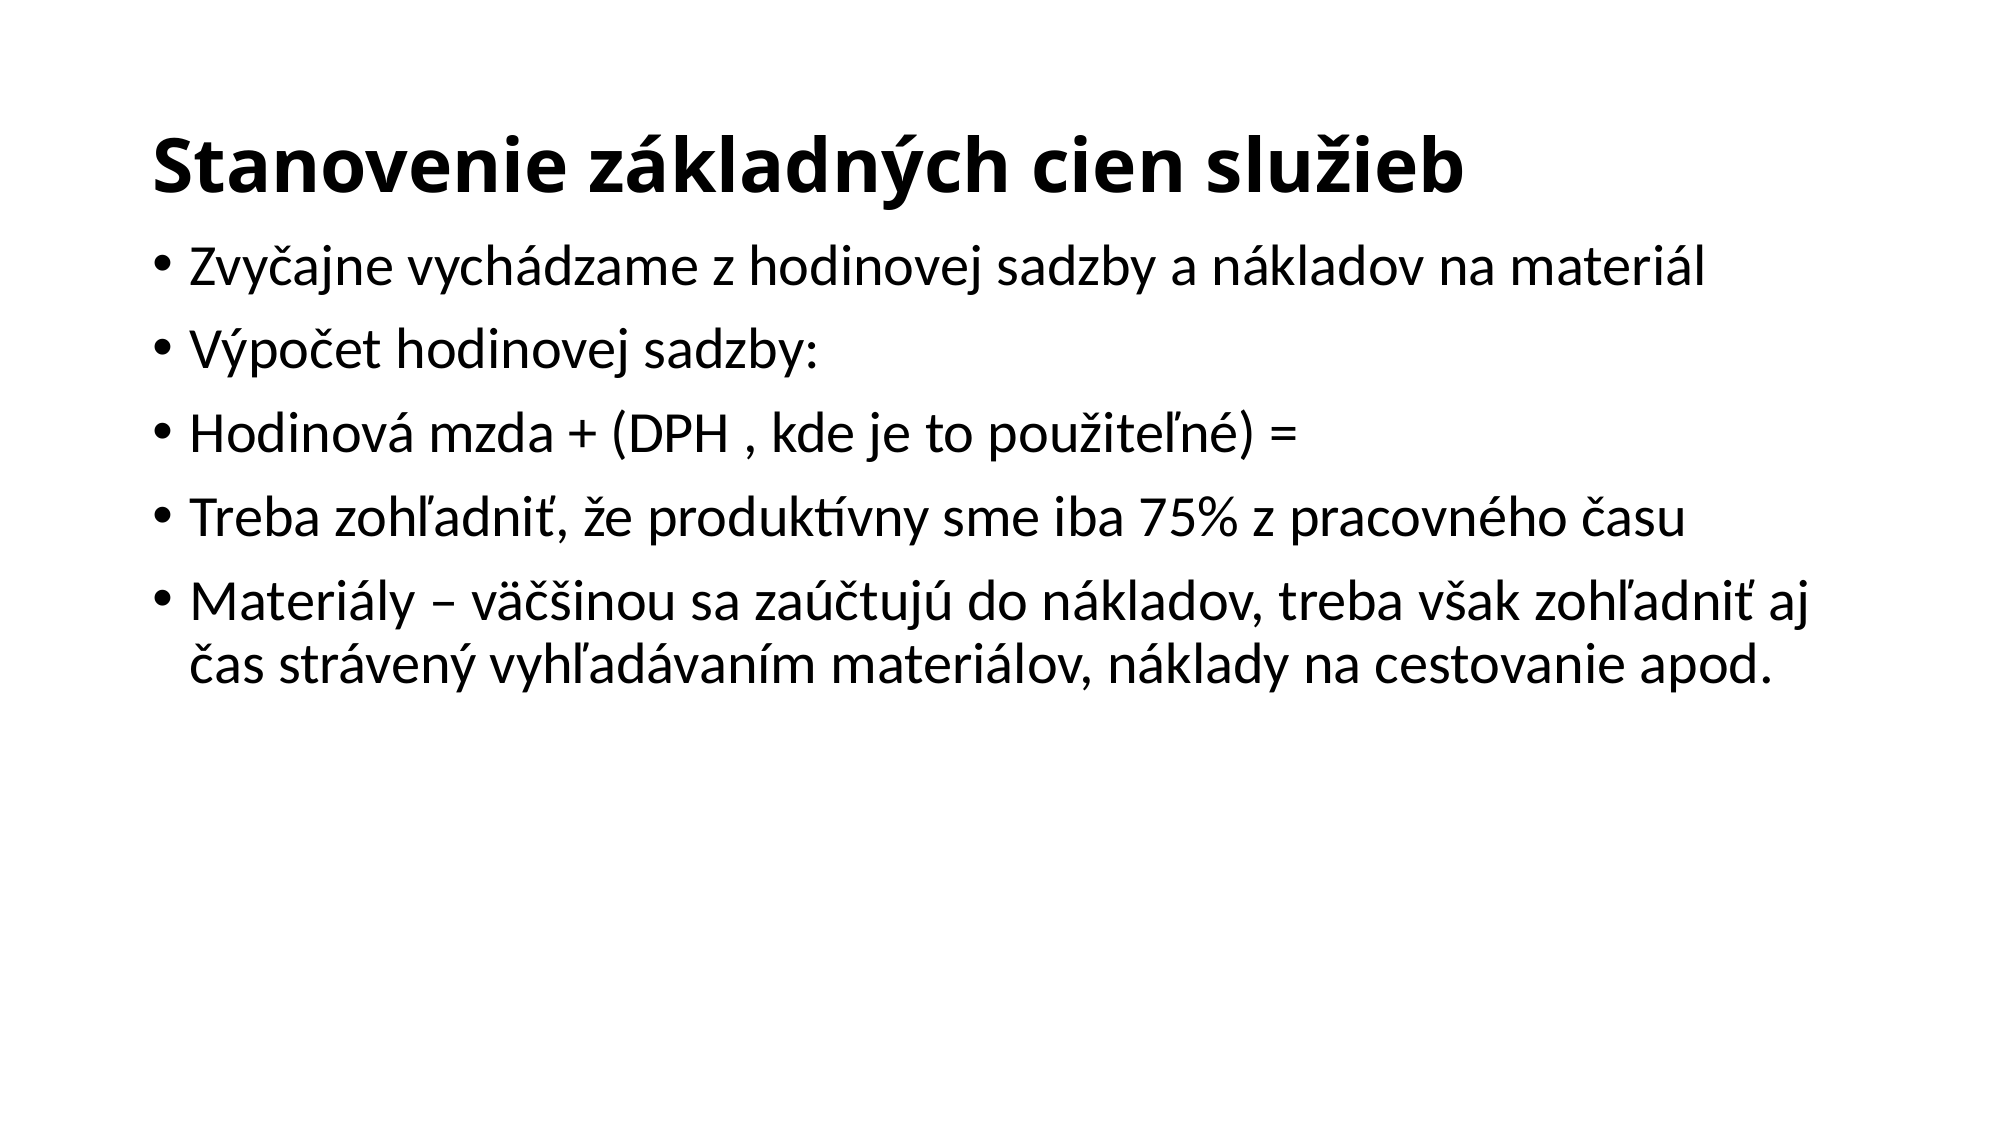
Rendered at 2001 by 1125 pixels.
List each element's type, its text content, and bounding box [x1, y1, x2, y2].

title Stanovenie základných cien služieb [137, 59, 1863, 278]
